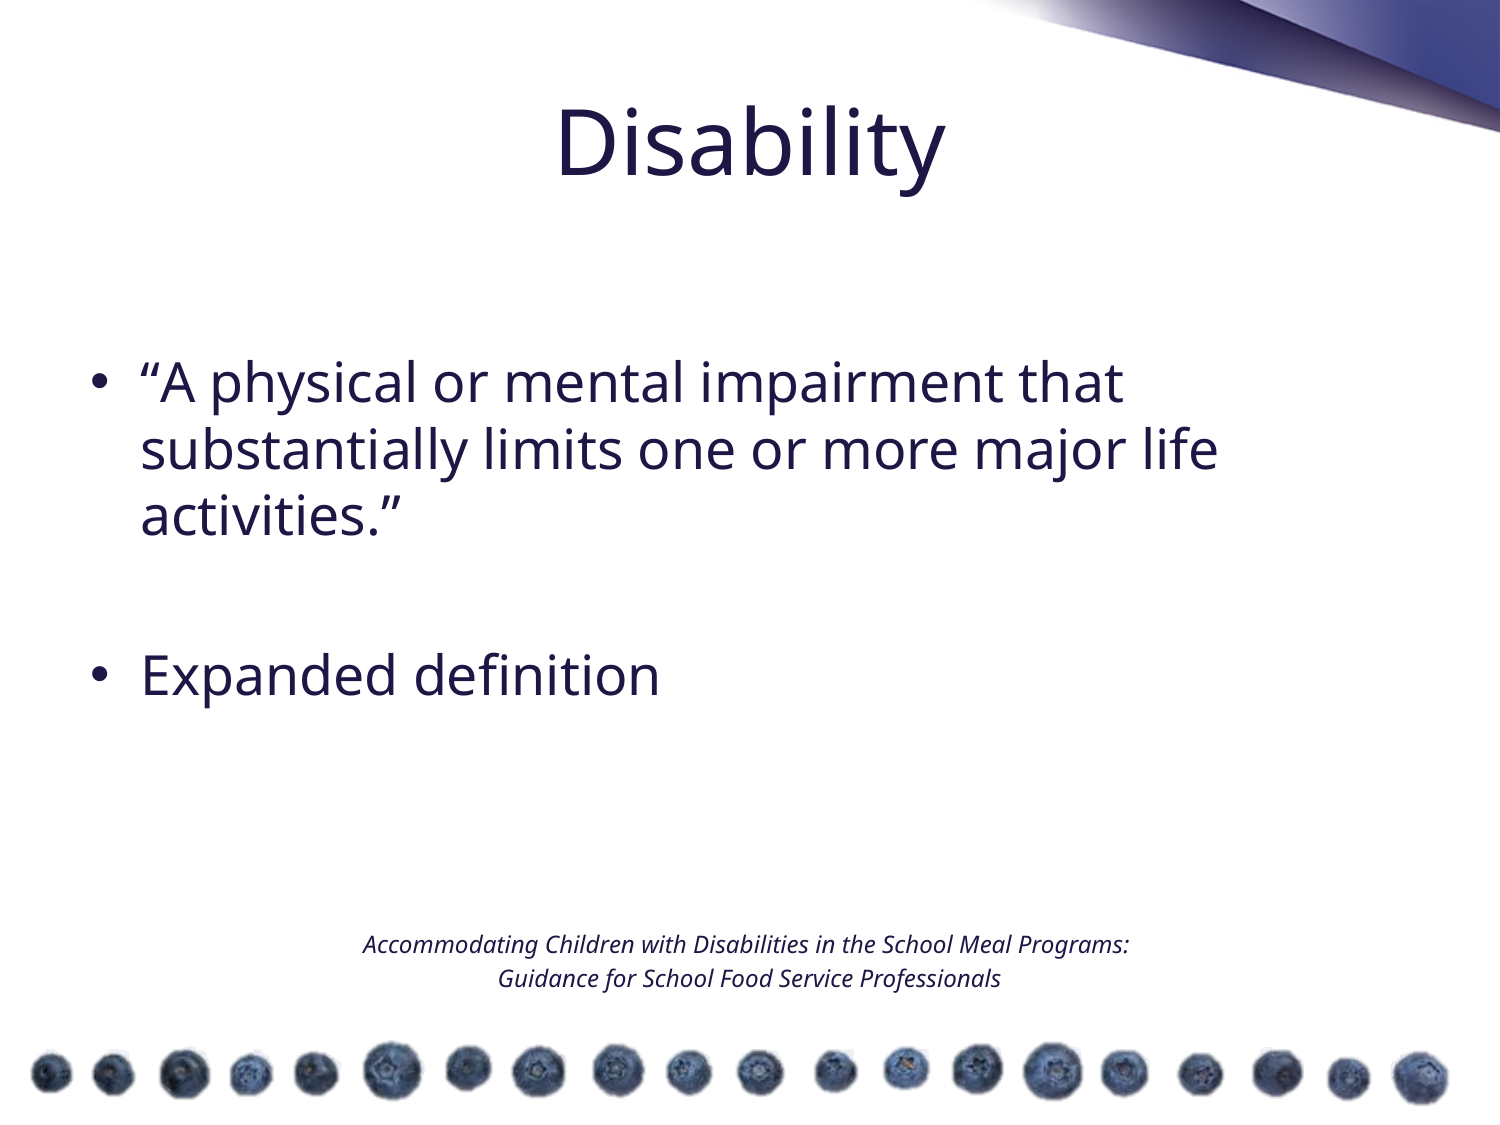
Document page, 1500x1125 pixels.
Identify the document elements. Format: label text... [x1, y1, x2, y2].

list “A physical or mental impairment that substantially limits one or more major life activities.” Expanded definition Accommodating Children with Disabilities in the School Meal Programs: Guidance for School Food Service Professionals [75, 262, 1425, 965]
picture [0, 0, 1500, 1125]
title Disability [75, 45, 1425, 233]
